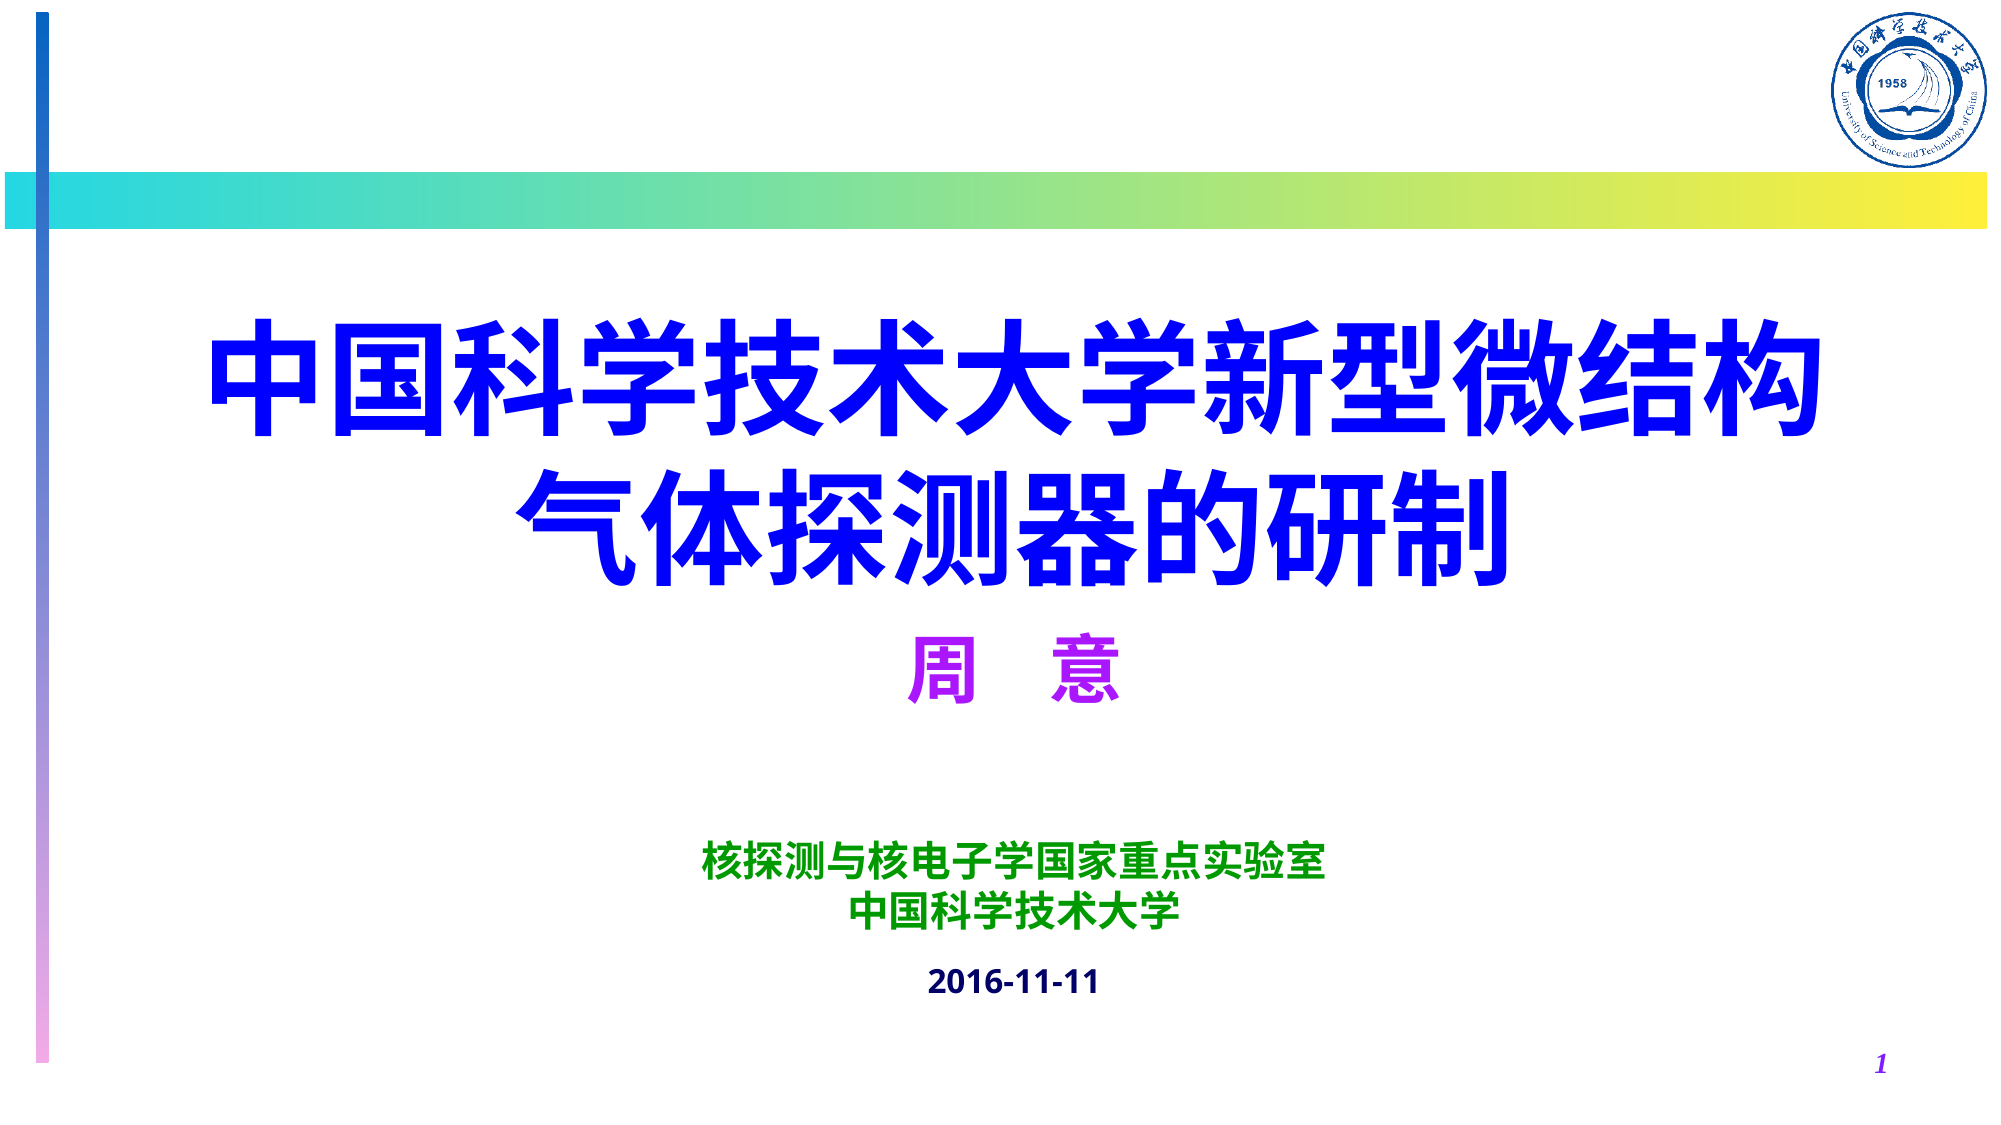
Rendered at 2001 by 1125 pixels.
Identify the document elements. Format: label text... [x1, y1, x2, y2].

text_box 中国科学技术大学新型微结构气体探测器的研制 [186, 292, 1842, 608]
picture [1831, 12, 1987, 168]
text_box 核探测与核电子学国家重点实验室 中国科学技术大学 [401, 827, 1627, 943]
text_box 2016-11-11 [732, 952, 1296, 1008]
text_box 周 意 [796, 615, 1234, 720]
